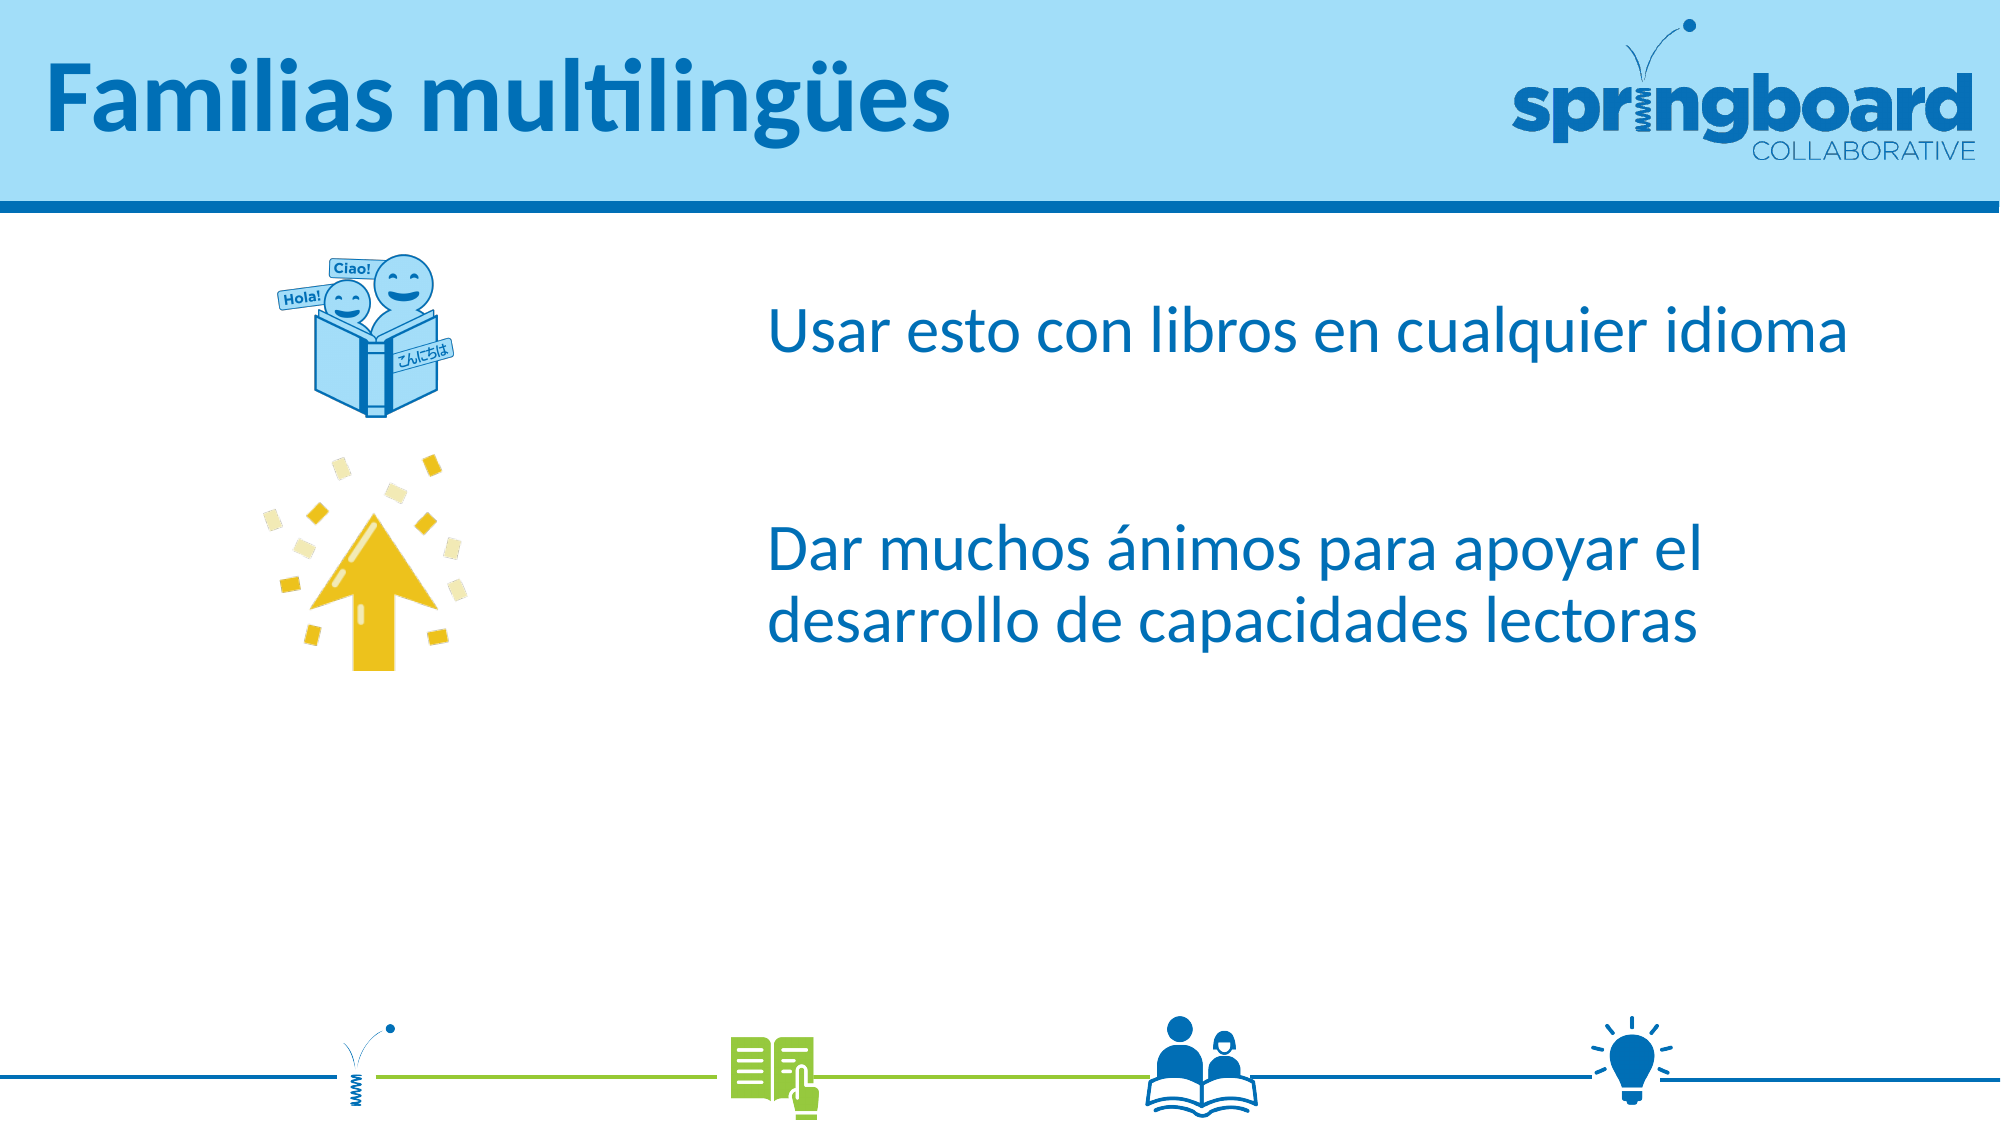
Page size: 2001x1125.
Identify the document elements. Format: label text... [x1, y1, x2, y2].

picture [343, 1024, 395, 1106]
list Dar muchos ánimos para apoyar el desarrollo de capacidades lectoras [752, 497, 1935, 671]
title Familias multilingües [0, 0, 2000, 196]
picture [276, 254, 454, 418]
list Usar esto con libros en cualquier idioma [752, 244, 1935, 418]
picture [1145, 1016, 1258, 1118]
picture [1591, 1016, 1673, 1105]
picture [731, 1037, 819, 1120]
picture [262, 453, 468, 671]
